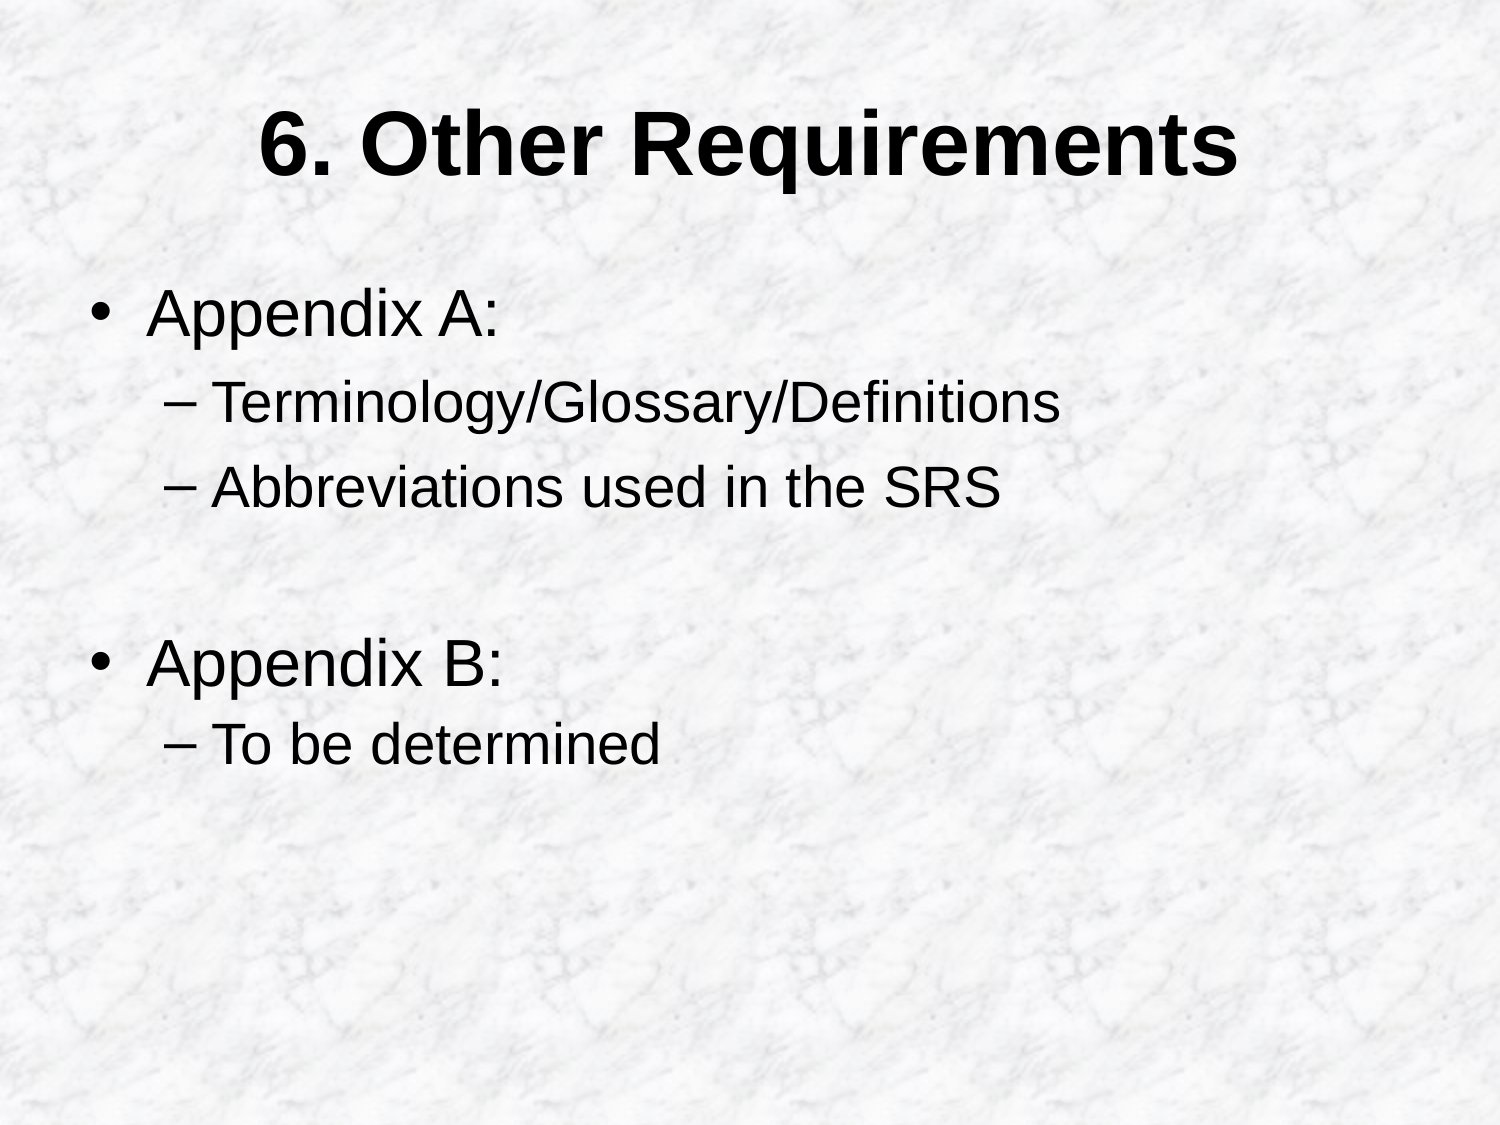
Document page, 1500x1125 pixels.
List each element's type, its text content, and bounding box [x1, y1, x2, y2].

text_box Appendix A: Terminology/Glossary/Definitions Abbreviations used in the SRS Appendix B: To be determined [75, 262, 1425, 1005]
title 6. Other Requirements [75, 45, 1425, 233]
